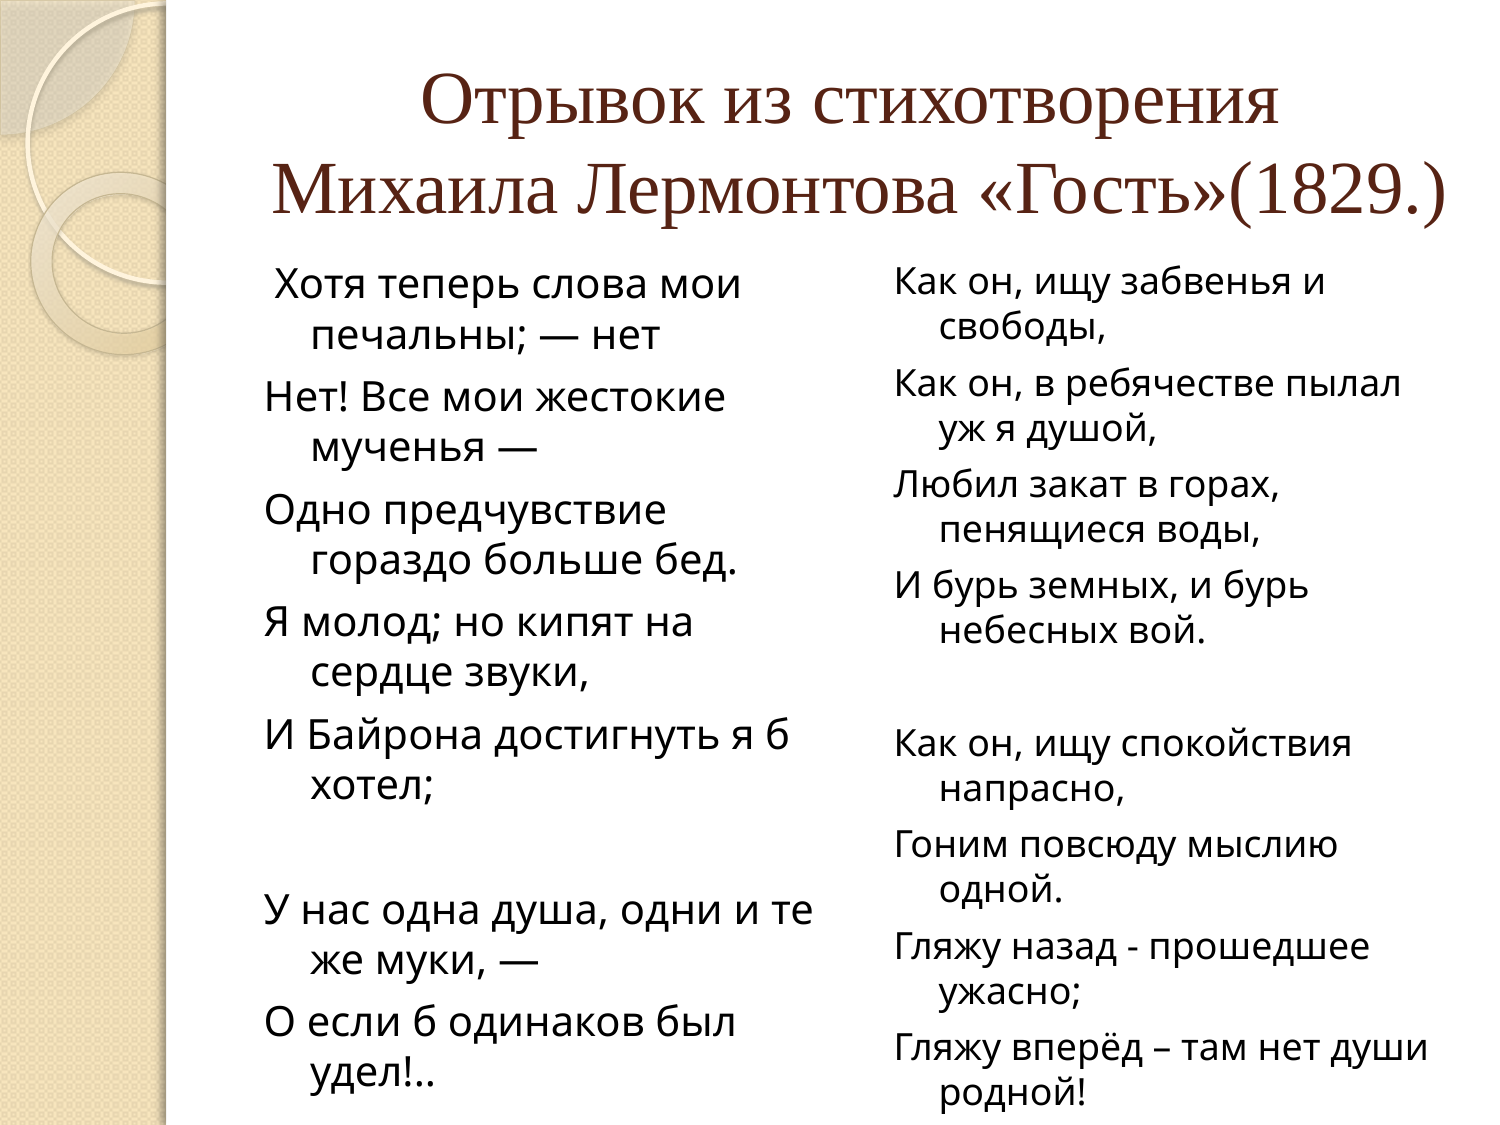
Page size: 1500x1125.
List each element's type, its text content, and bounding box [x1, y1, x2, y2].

list Как он, ищу забвенья и свободы, Как он, в ребячестве пылал уж я душой, Любил закат в горах, пенящиеся воды, И бурь земных, и бурь небесных вой. Как он, ищу спокойствия напрасно, Гоним повсюду мыслию одной. Гляжу назад - прошедшее ужасно; Гляжу вперёд – там нет души родной! [865, 249, 1466, 1125]
list Хотя теперь слова мои печальны; — нет Нет! Все мои жестокие мученья — Одно предчувствие гораздо больше бед. Я молод; но кипят на сердце звуки, И Байрона достигнуть я б хотел; У нас одна душа, одни и те же муки, — О если б одинаков был удел!.. [235, 249, 836, 1102]
title Отрывок из стихотворения Михаила Лермонтова «Гость»(1829.) [235, 45, 1466, 233]
